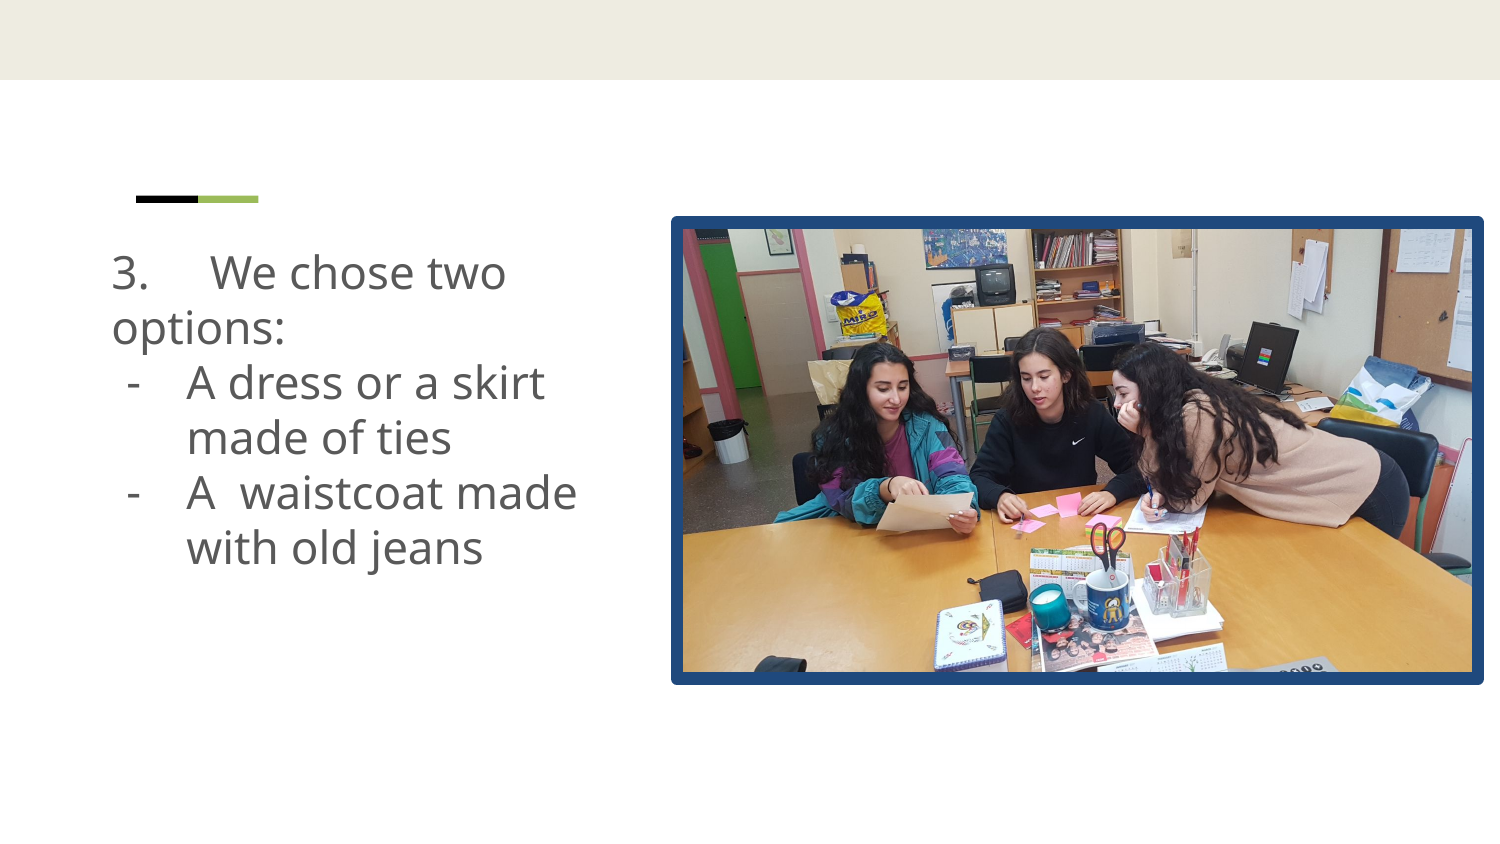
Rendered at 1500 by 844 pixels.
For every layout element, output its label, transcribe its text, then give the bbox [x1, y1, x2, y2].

text_box 3. We chose two options: A dress or a skirt made of ties A waistcoat made with old jeans [96, 228, 639, 734]
picture [682, 228, 1472, 673]
